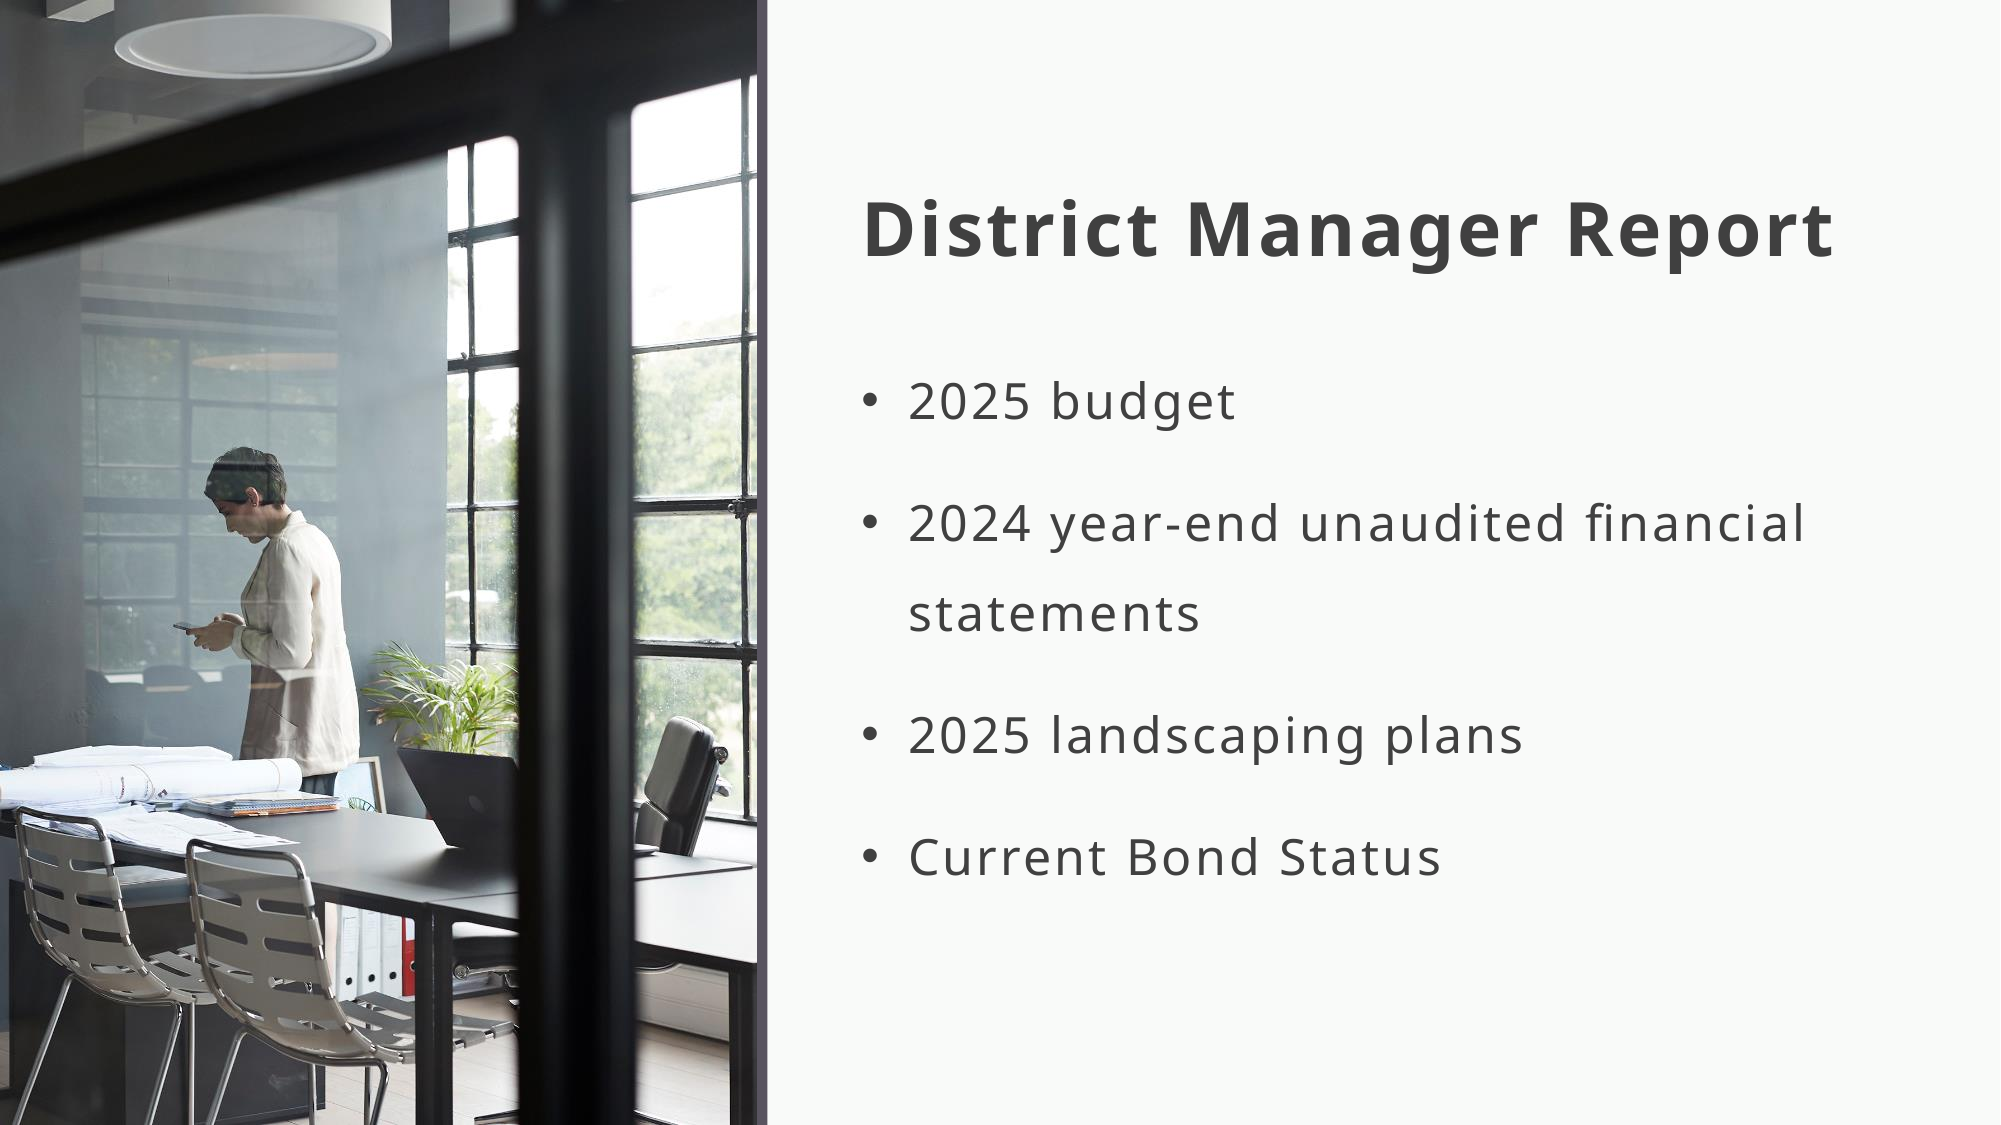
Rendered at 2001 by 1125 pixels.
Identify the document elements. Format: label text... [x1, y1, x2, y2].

list 2025 budget 2024 year-end unaudited financial statements 2025 landscaping plans Current Bond Status [843, 321, 1895, 1005]
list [0, 0, 757, 1125]
title District Manager Report [843, 27, 1921, 287]
